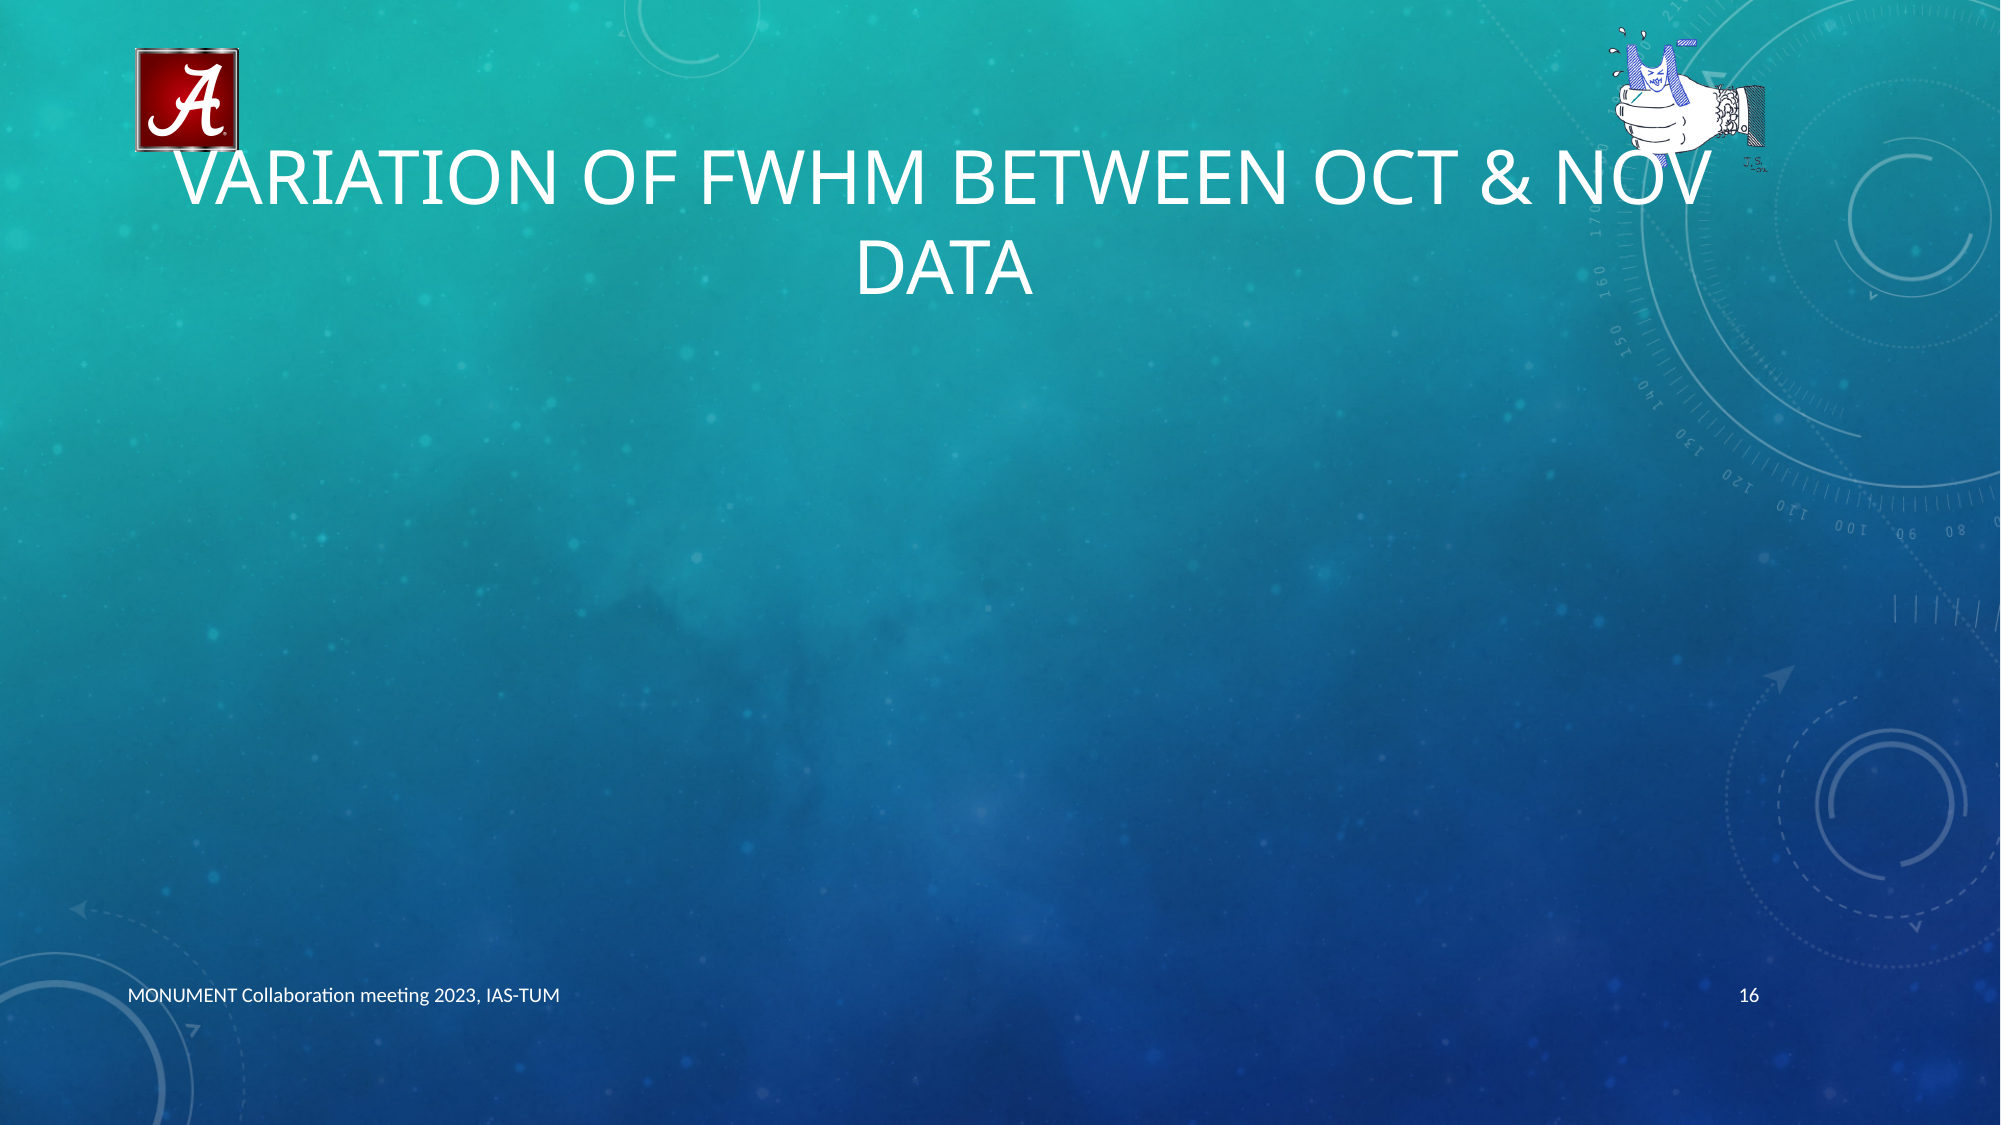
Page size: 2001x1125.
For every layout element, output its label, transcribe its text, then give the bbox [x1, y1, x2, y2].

slide_number 16 [1684, 963, 1775, 1025]
title Variation of FWHM between Oct & nov data [112, 99, 1775, 339]
picture [0, 0, 2001, 1125]
footer MONUMENT Collaboration meeting 2023, IAS-TUM [112, 963, 1397, 1025]
